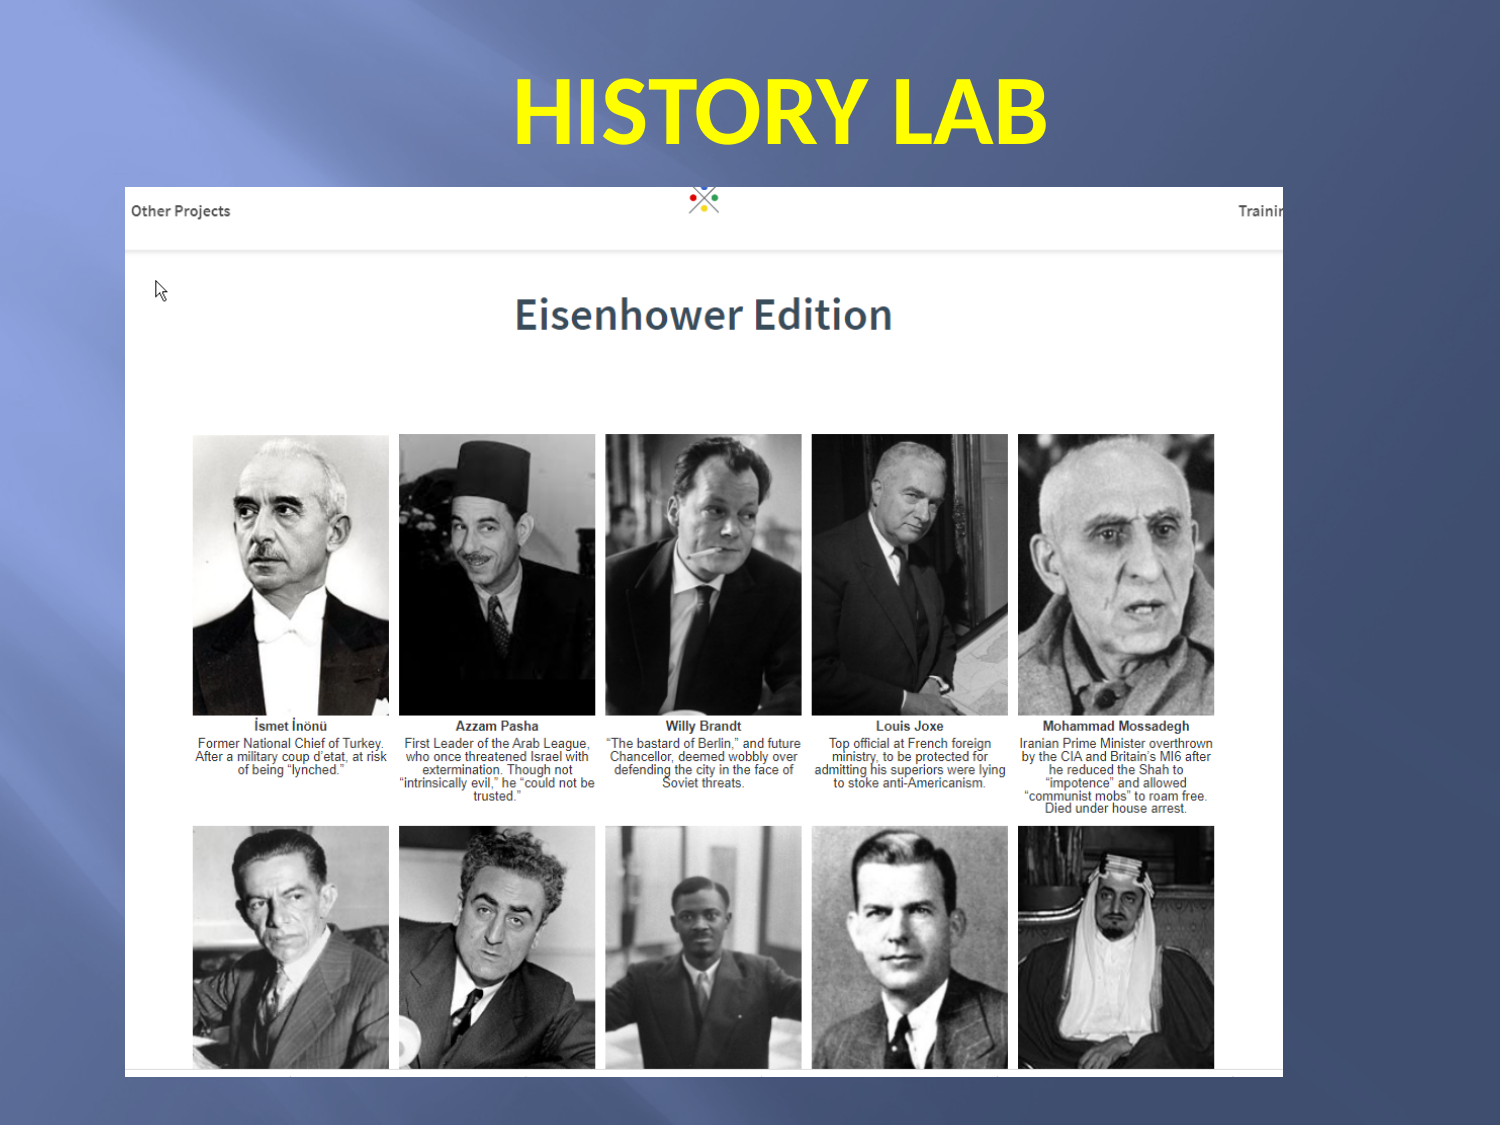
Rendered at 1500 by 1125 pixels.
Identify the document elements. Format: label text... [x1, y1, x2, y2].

title History lab [106, 4, 1457, 165]
picture [124, 187, 1283, 1077]
subtitle http://www.bbc.com/news/blogs-trending-42724320 [52, 653, 775, 1125]
